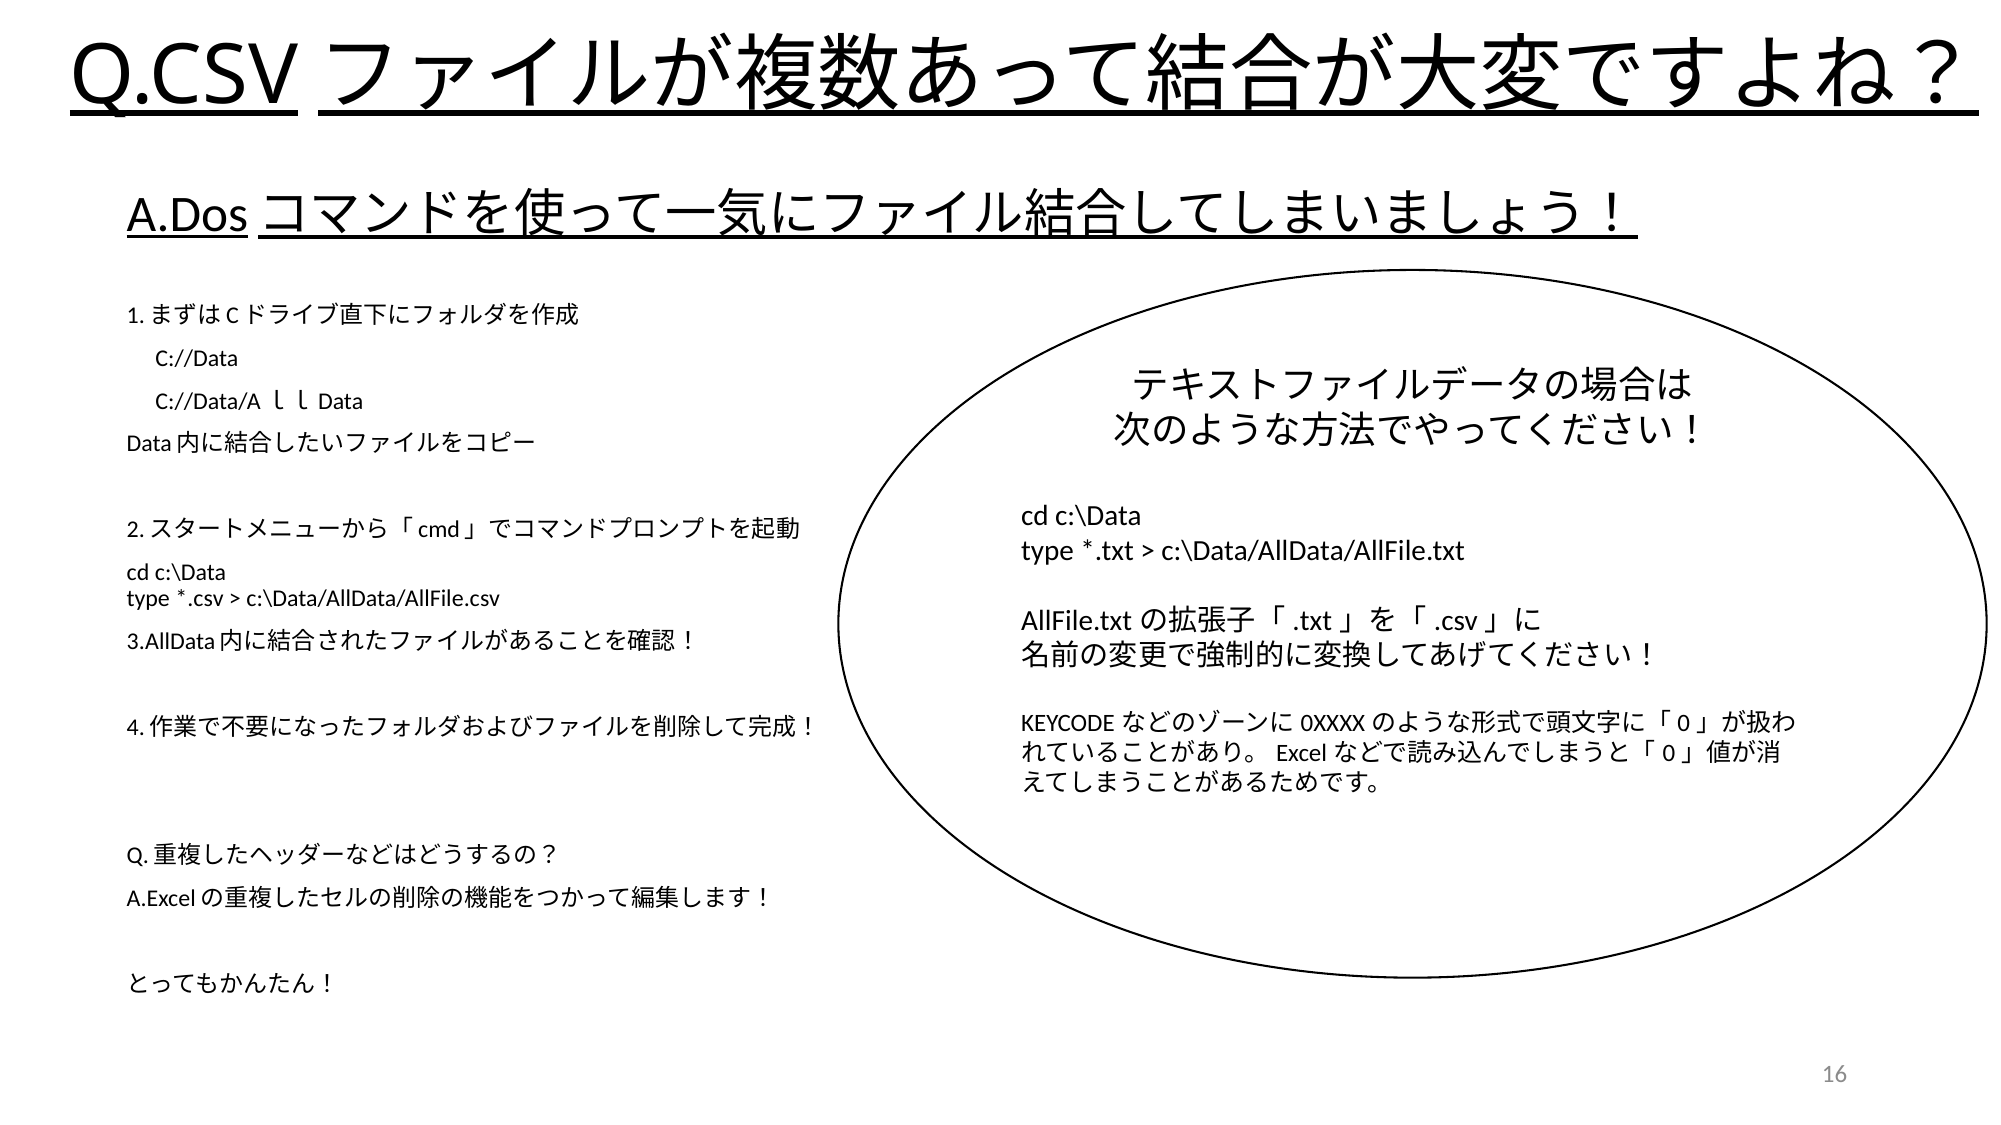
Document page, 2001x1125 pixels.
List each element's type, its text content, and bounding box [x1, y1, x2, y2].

title Q.CSVファイルが複数あって結合が大変ですよね？ [54, 39, 2000, 114]
list A.Dosコマンドを使って一気にファイル結合してしまいましょう！ 1.まずはCドライブ直下にフォルダを作成 C://Data C://Data/AｌｌData Data内に結合したいファイルをコピー 2.スタートメニューから「cmd」でコマンドプロンプトを起動 cd c:\Data type *.csv > c:\Data/AllData/AllFile.csv 3.AllData内に結合されたファイルがあることを確認！ 4.作業で不要になったフォルダおよびファイルを削除して完成！ Q.重複したヘッダーなどはどうするの？ A.Excelの重複したセルの削除の機能をつかって編集します！ とってもかんたん！ [111, 179, 1863, 1014]
slide_number 16 [1412, 1042, 1863, 1103]
text_box テキストファイルデータの場合は 次のような方法でやってください！ cd c:\Data type *.txt > c:\Data/AllData/AllFile.txt AllFile.txtの拡張子「.txt」を「.csv」に 名前の変更で強制的に変換してあげてください！ KEYCODEなどのゾーンに0XXXXのような形式で頭文字に「0」が扱われていることがあり。Excelなどで読み込んでしまうと「0」値が消えてしまうことがあるためです。 [837, 268, 1988, 979]
